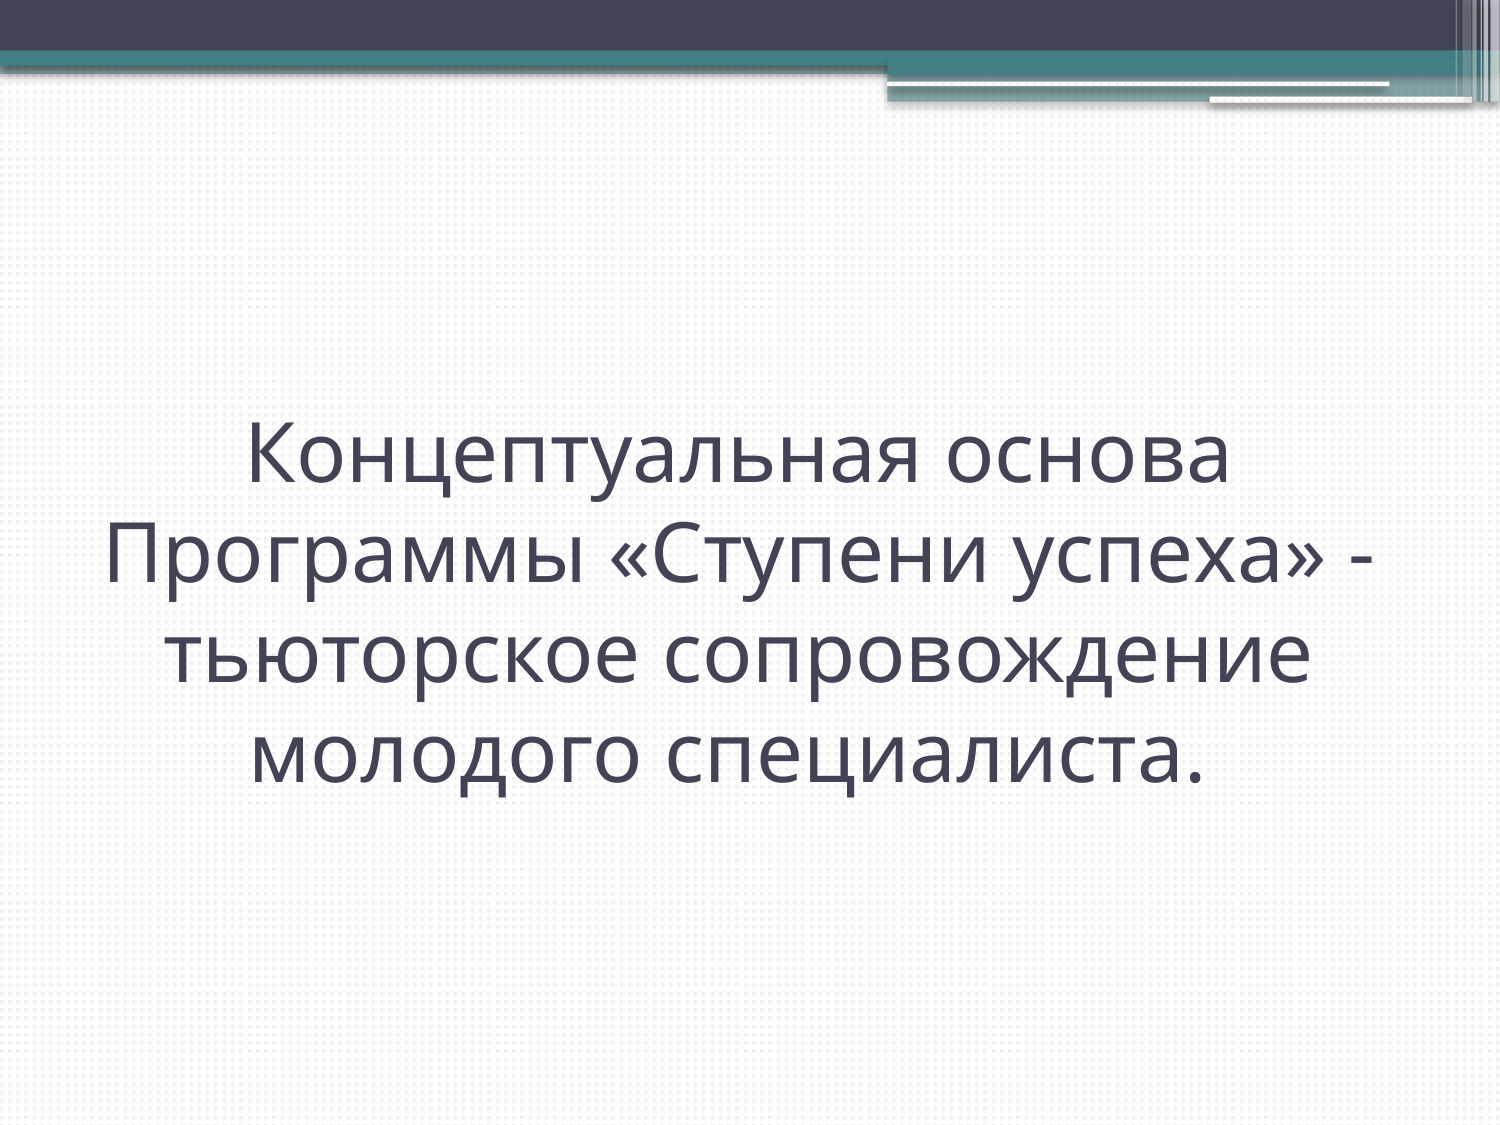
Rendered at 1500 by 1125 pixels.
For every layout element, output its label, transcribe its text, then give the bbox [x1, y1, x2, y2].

title Концептуальная основа Программы «Ступени успеха» - тьюторское сопровождение молодого специалиста. [53, 187, 1425, 1012]
